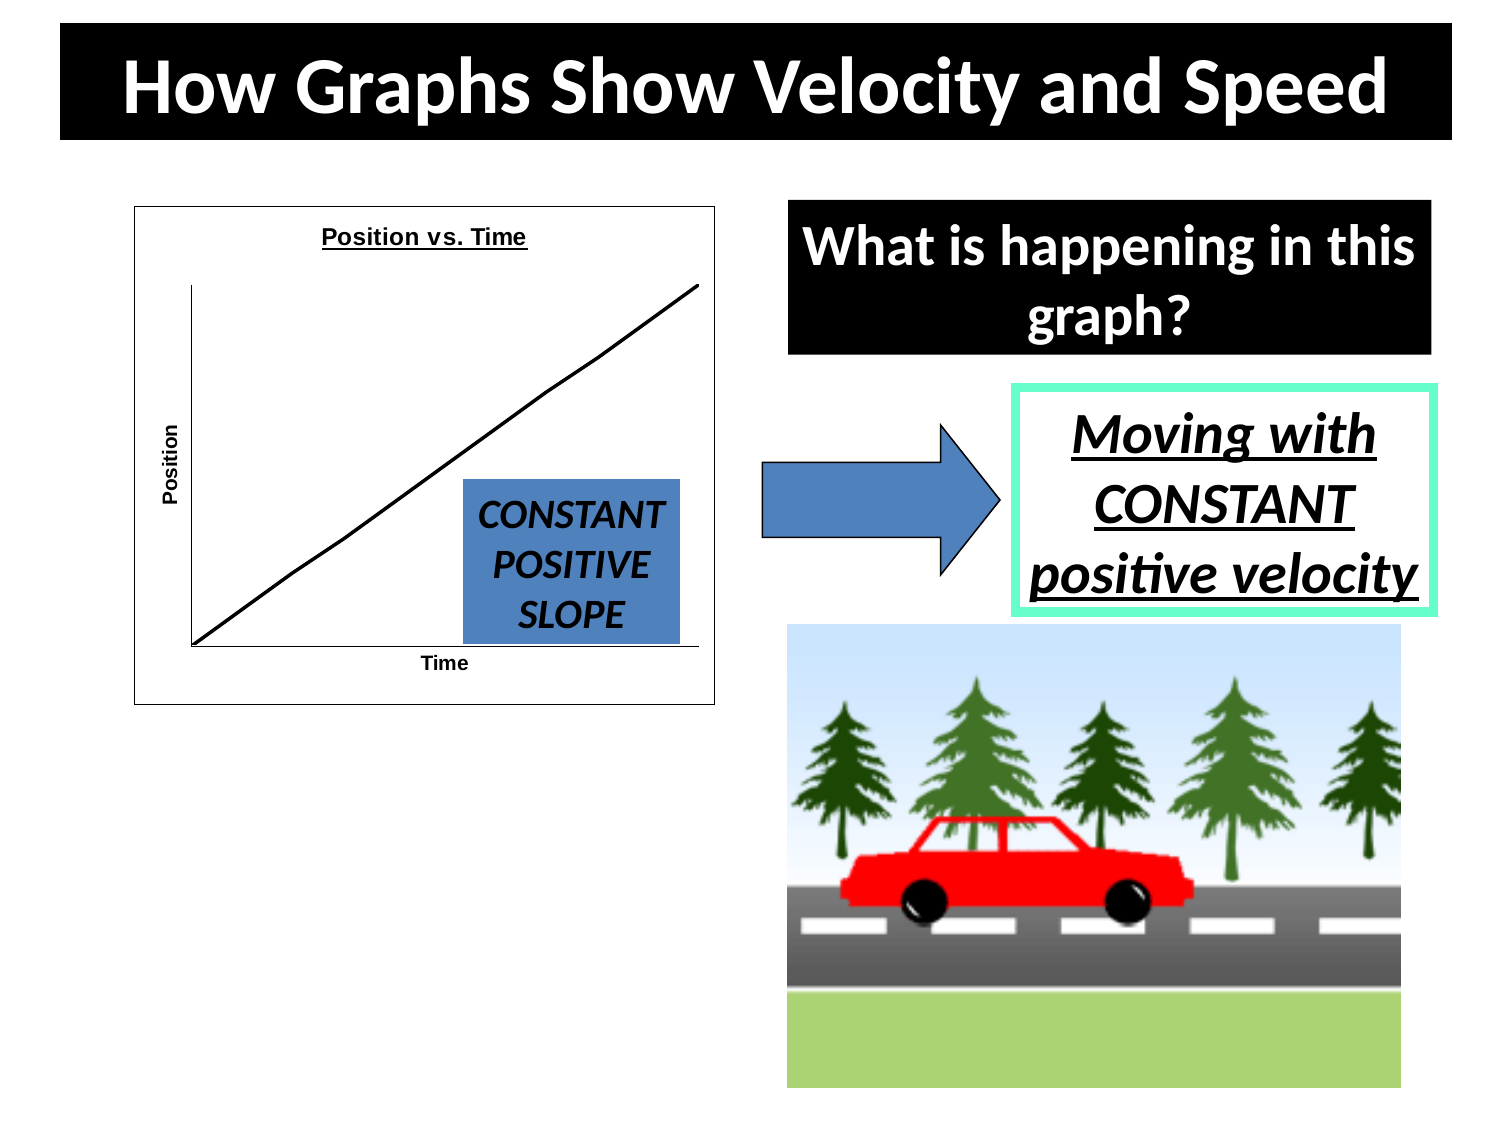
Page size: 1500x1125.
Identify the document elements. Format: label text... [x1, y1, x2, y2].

title How Graphs Show Velocity and Speed [62, 24, 1450, 138]
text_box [124, 197, 726, 713]
picture [787, 624, 1401, 1089]
text_box Moving with CONSTANT positive velocity [1015, 387, 1434, 613]
text_box [762, 424, 1000, 575]
text_box What is happening in this graph? [788, 199, 1432, 355]
